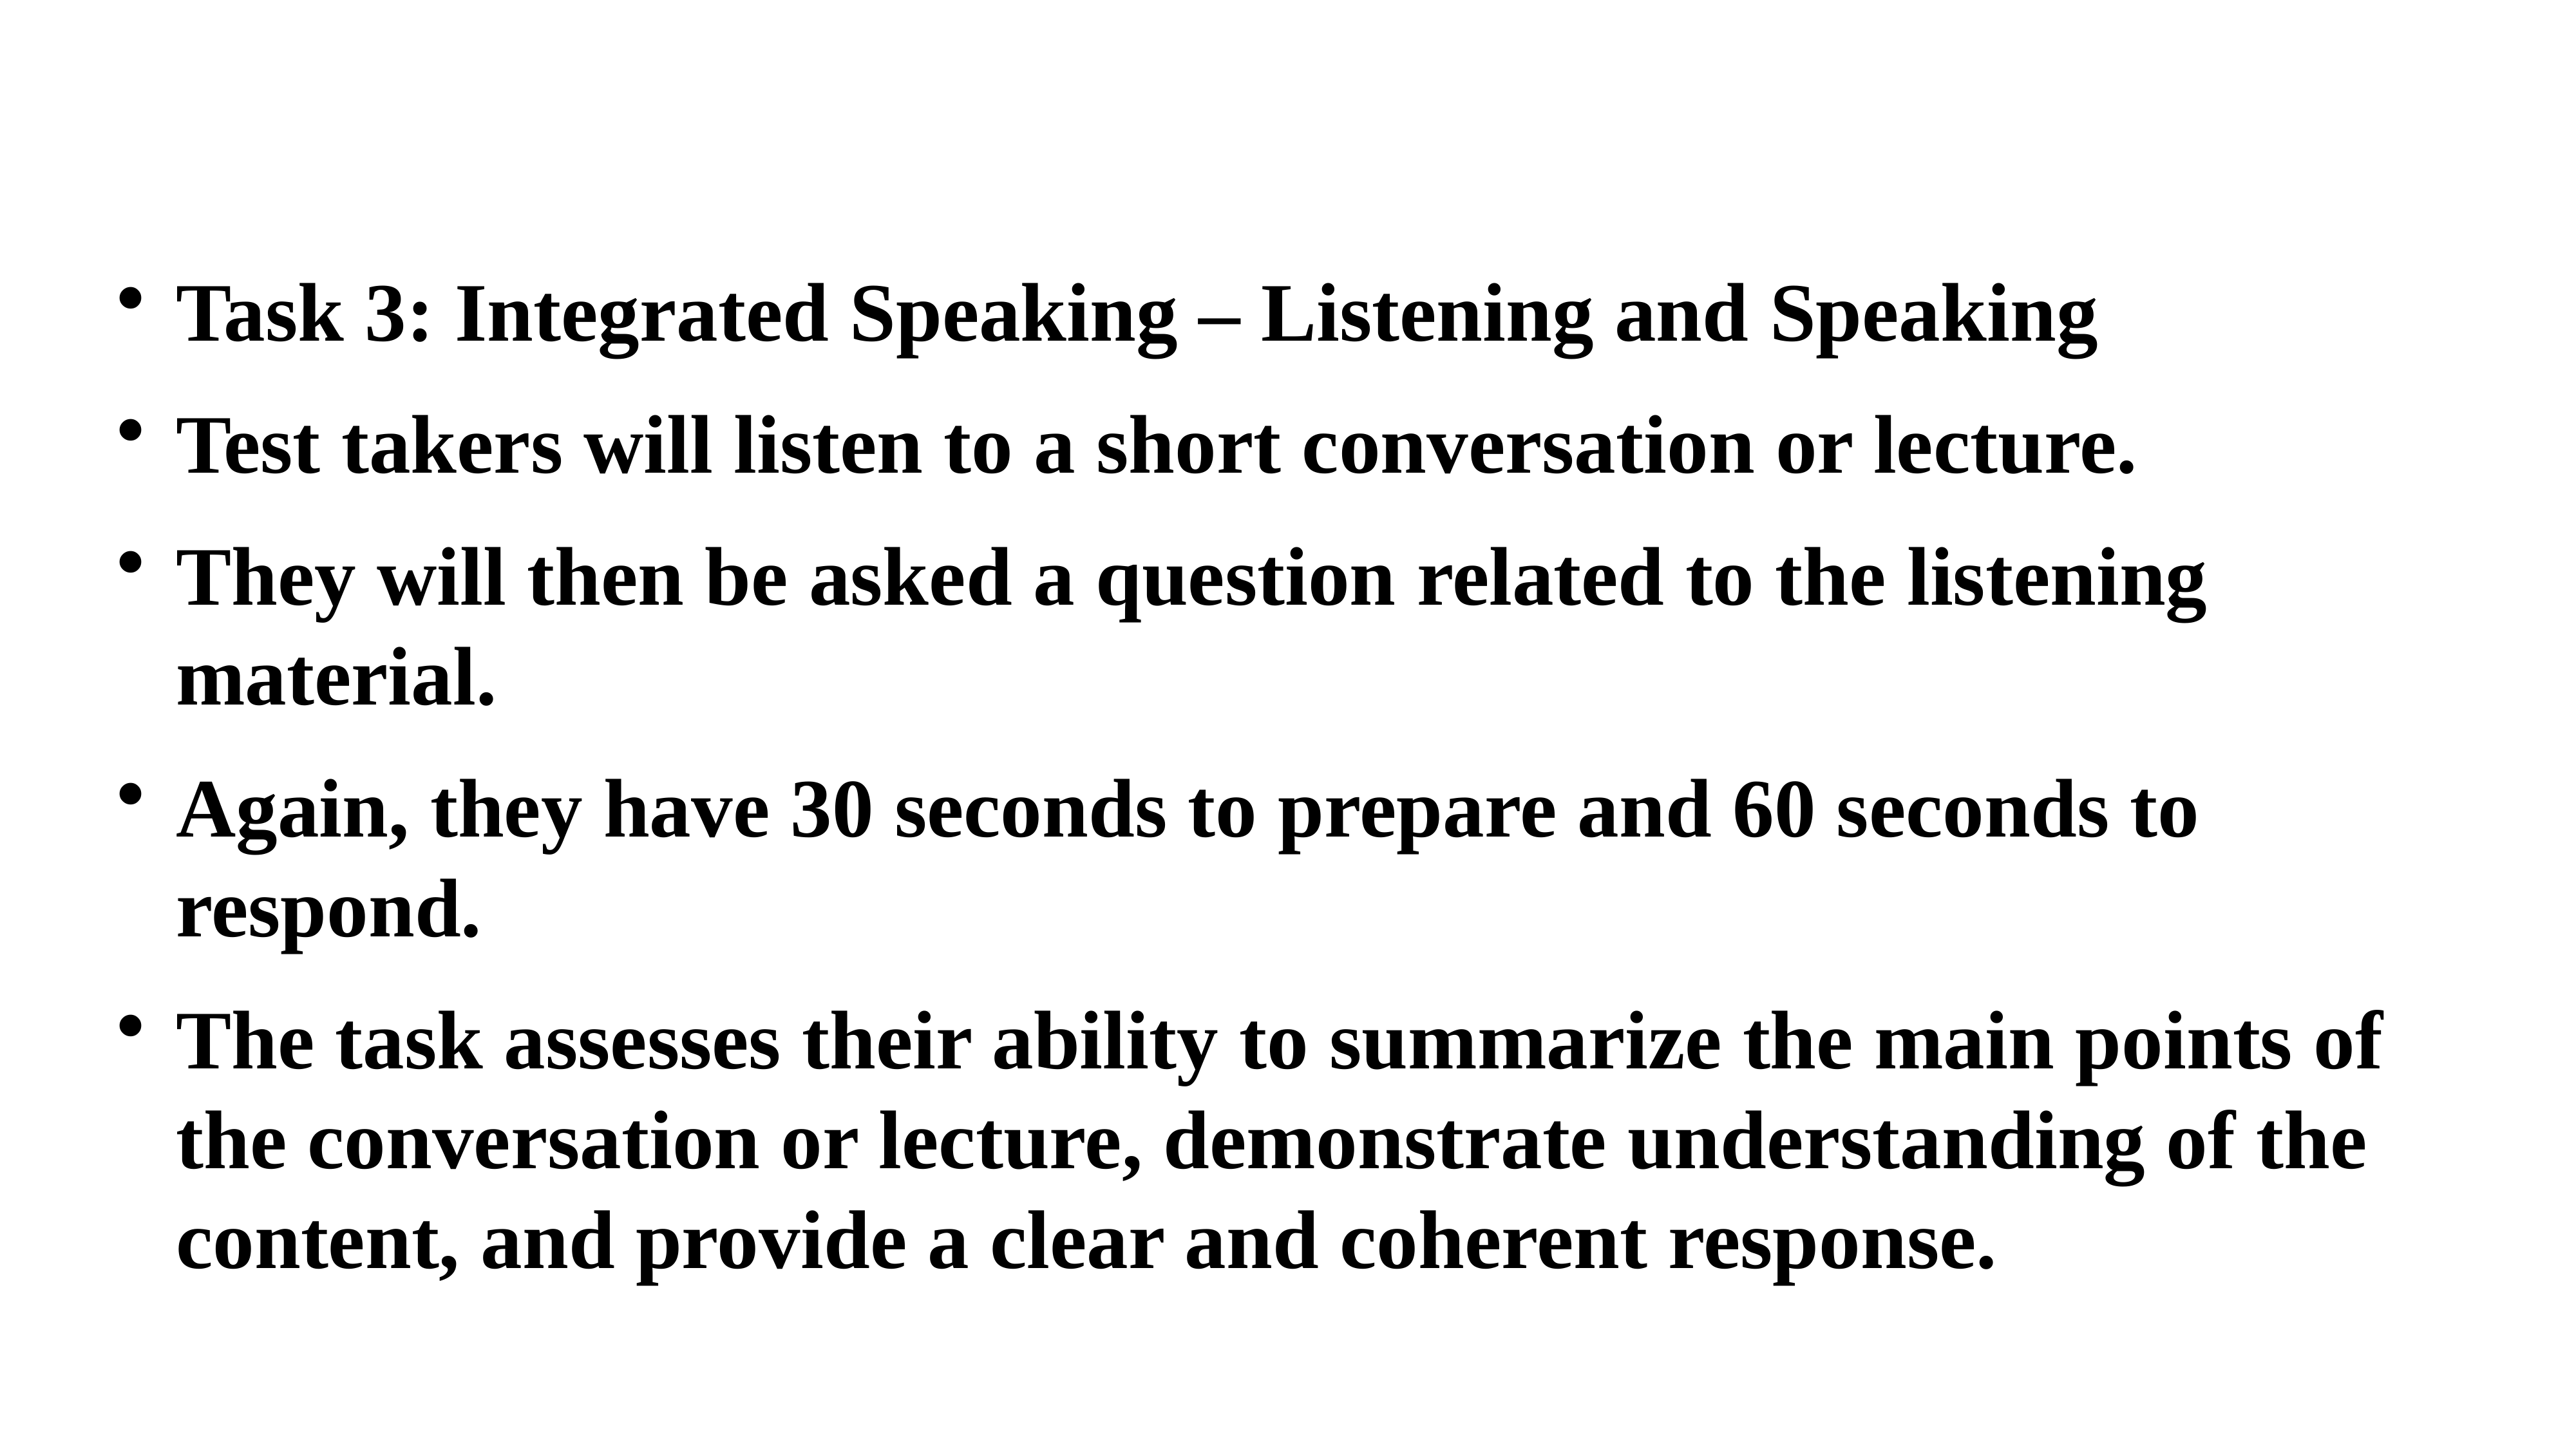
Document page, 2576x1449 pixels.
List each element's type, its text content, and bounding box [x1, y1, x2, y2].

list Task 3: Integrated Speaking – Listening and Speaking Test takers will listen to a short conversation or lecture. They will then be asked a question related to the listening material. Again, they have 30 seconds to prepare and 60 seconds to respond. The task assesses their ability to summarize the main points of the conversation or lecture, demonstrate understanding of the content, and provide a clear and coherent response. [111, 252, 2420, 1403]
